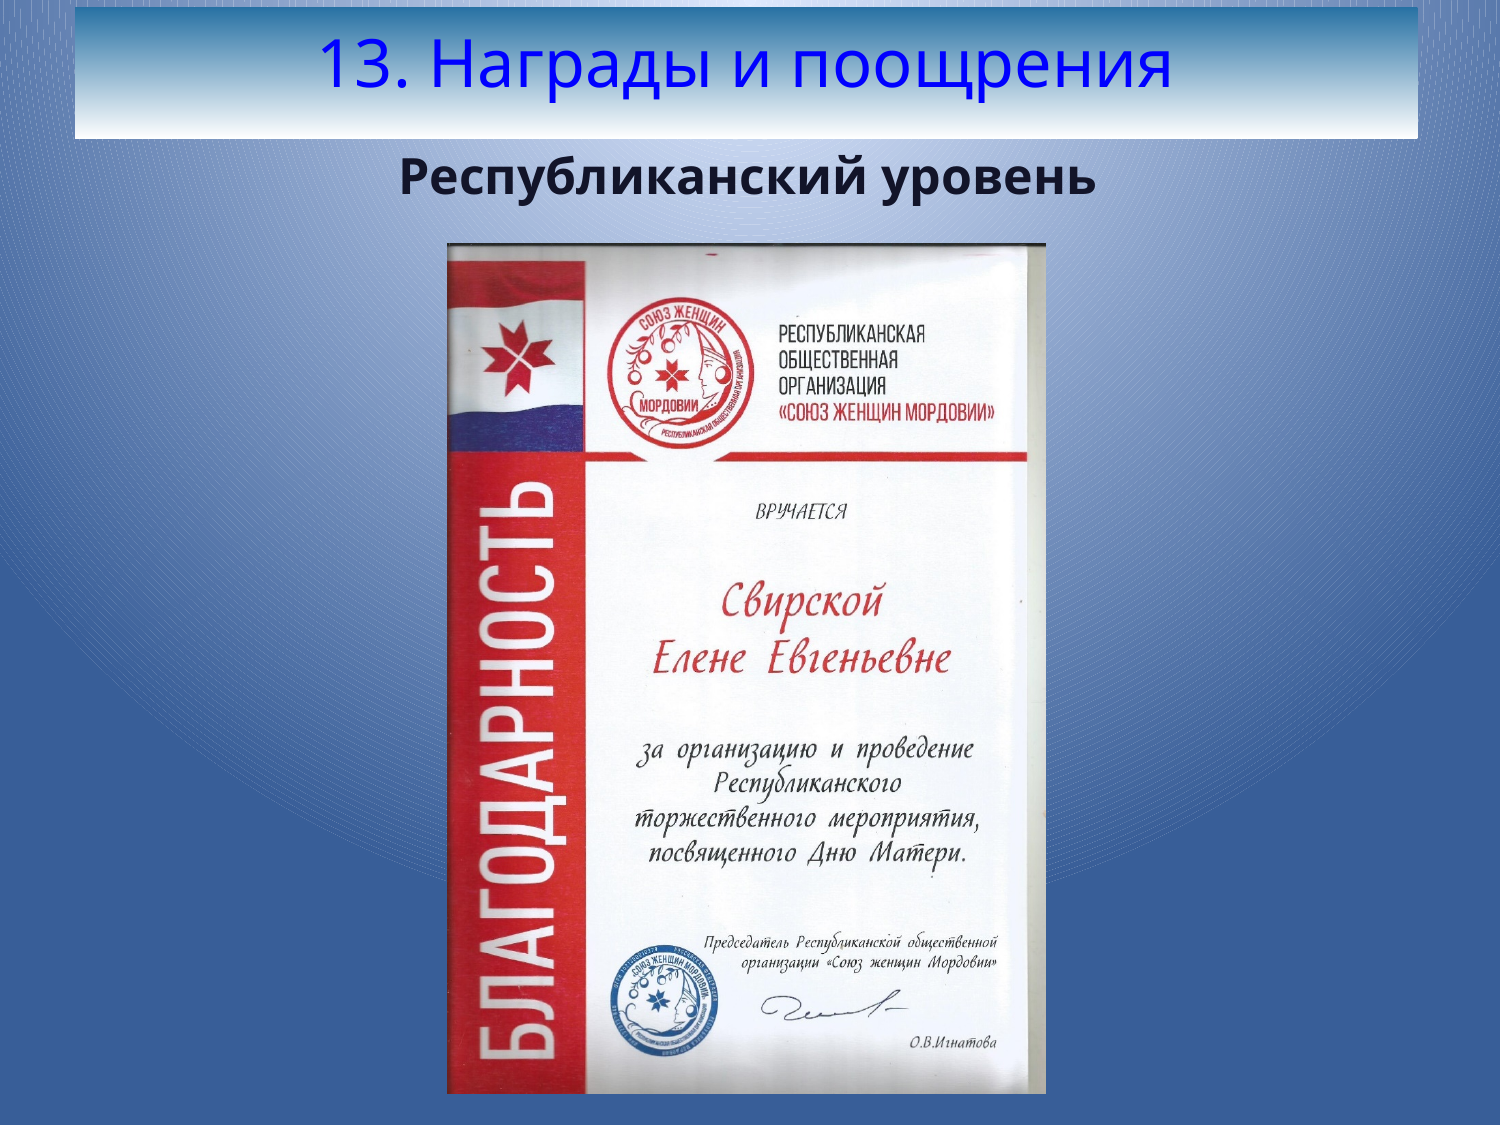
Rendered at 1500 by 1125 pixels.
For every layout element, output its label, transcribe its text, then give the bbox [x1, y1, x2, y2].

picture [446, 243, 1046, 1095]
text_box Республиканский уровень [76, 137, 1420, 196]
title 13. Награды и поощрения [75, 7, 1418, 139]
